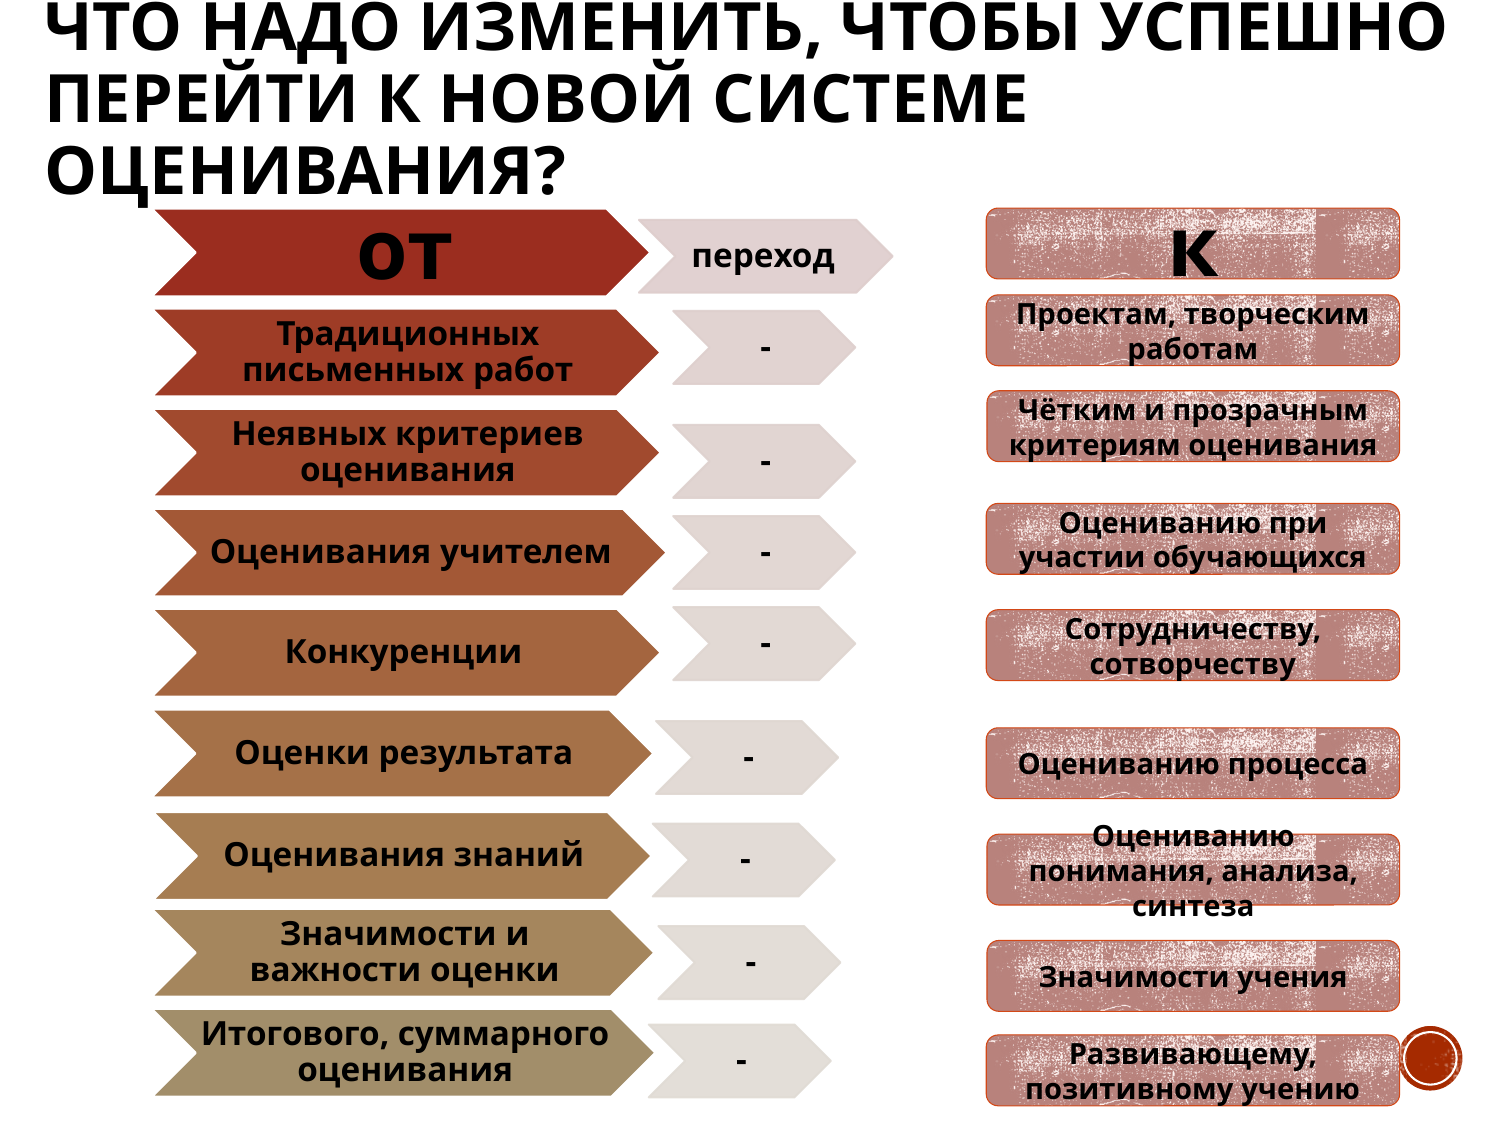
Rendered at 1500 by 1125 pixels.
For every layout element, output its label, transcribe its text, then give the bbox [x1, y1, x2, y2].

text_box к [985, 207, 1401, 280]
text_box Сотрудничеству, сотворчеству [985, 609, 1401, 682]
text_box Оцениванию понимания, анализа, синтеза [986, 833, 1401, 906]
text_box Оцениванию процесса [985, 727, 1401, 800]
title Что надо изменить, чтобы успешно перейти к новой системе оценивания? [29, 10, 1471, 192]
text_box Чётким и прозрачным критериям оценивания [986, 390, 1401, 463]
text_box Проектам, творческим работам [985, 294, 1401, 367]
text_box Значимости учения [986, 939, 1401, 1012]
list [80, 211, 949, 1095]
text_box Оцениванию при участии обучающихся [985, 502, 1401, 575]
text_box Развивающему, позитивному учению [985, 1034, 1401, 1107]
